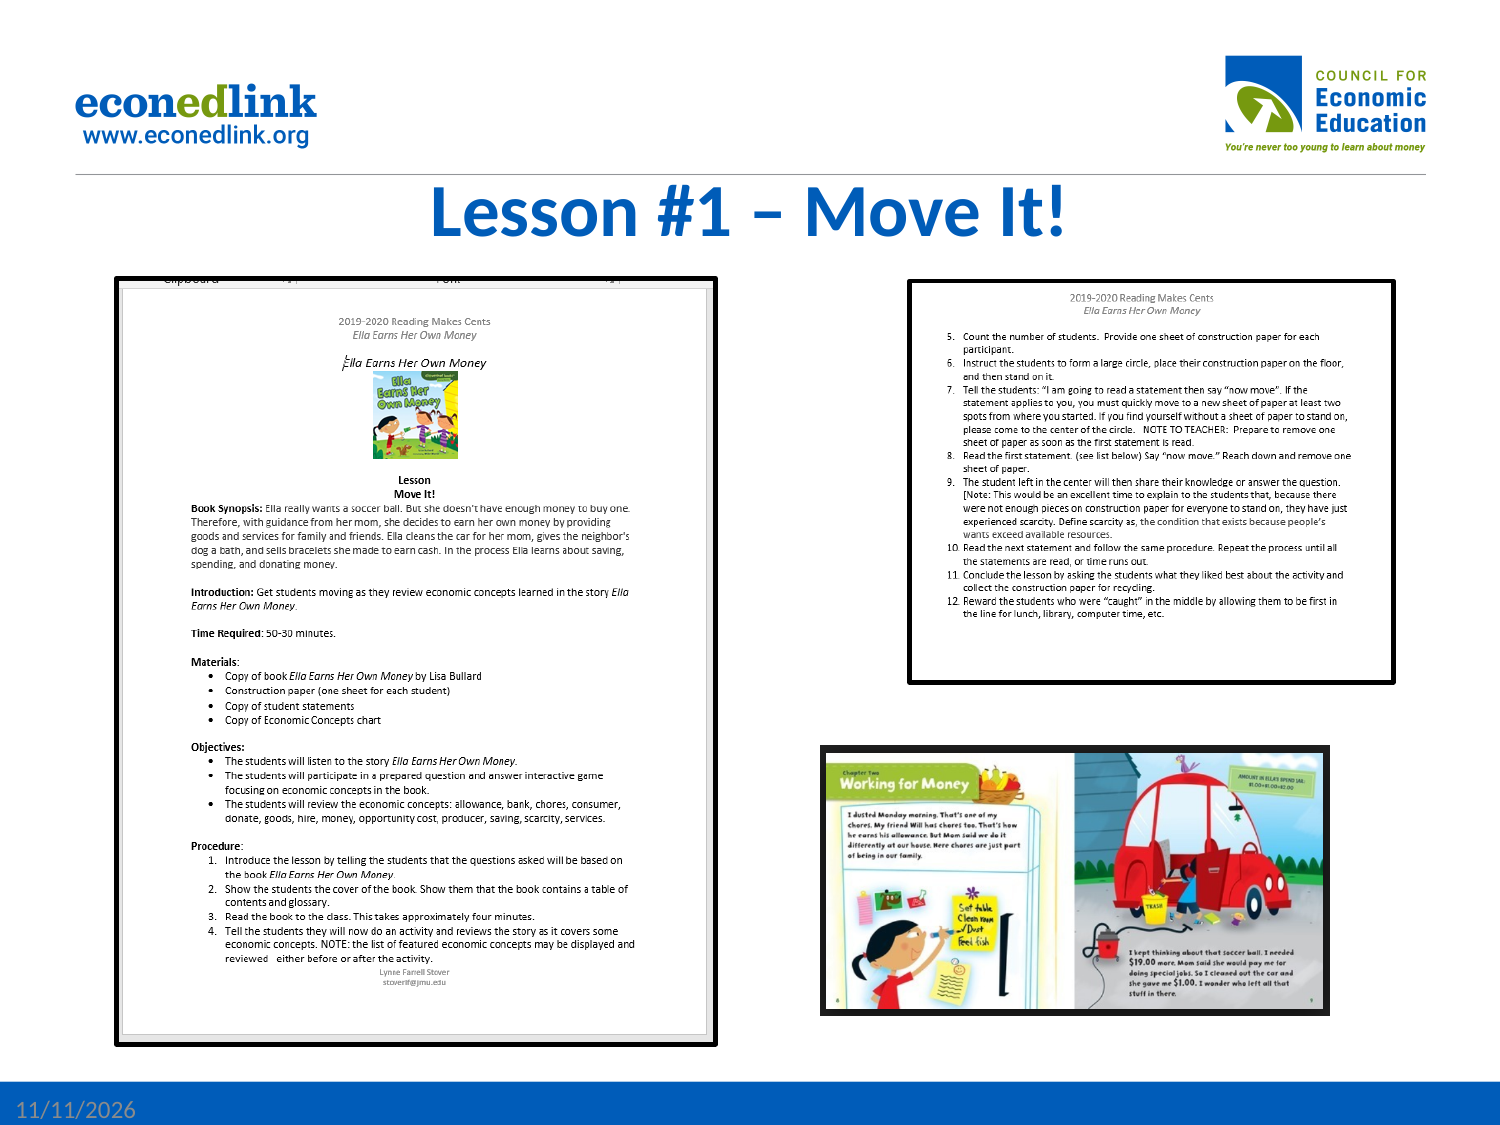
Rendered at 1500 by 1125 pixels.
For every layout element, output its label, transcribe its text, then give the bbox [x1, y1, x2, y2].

picture [0, 0, 1500, 1125]
text_box Lesson #1 – Move It! [407, 153, 1093, 259]
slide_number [0, 1089, 450, 1125]
